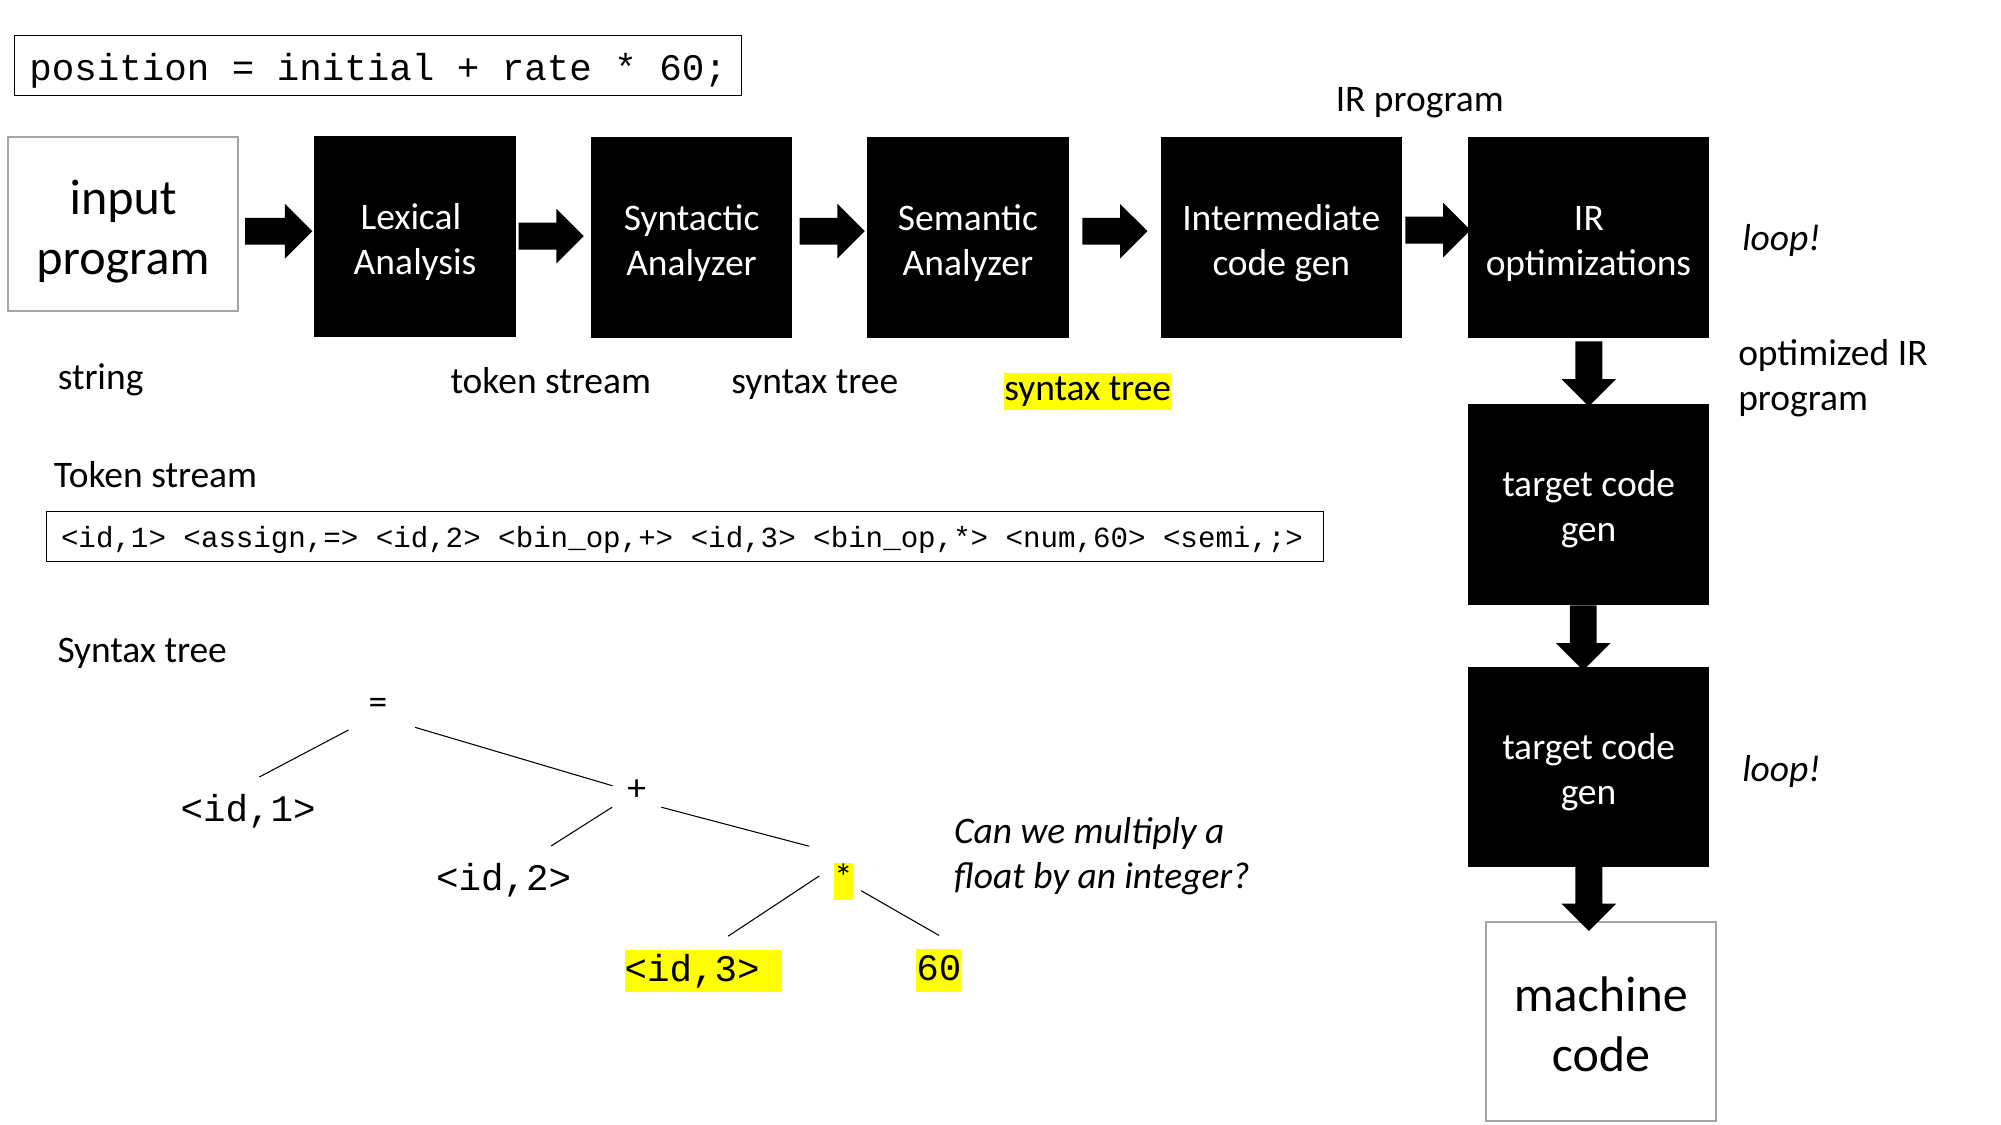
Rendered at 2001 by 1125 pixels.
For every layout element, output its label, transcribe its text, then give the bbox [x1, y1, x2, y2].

text_box [245, 203, 313, 259]
text_box Token stream [39, 442, 273, 502]
text_box [1561, 341, 1617, 407]
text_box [661, 807, 810, 847]
text_box [1555, 605, 1611, 671]
text_box Intermediate code gen [1161, 137, 1402, 338]
text_box [1082, 203, 1148, 259]
text_box 60 [901, 935, 977, 996]
text_box position = initial + rate * 60; [14, 35, 742, 96]
text_box syntax tree [716, 348, 914, 408]
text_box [551, 807, 613, 847]
text_box syntax tree [989, 355, 1187, 416]
text_box Lexical Analysis [314, 136, 516, 337]
text_box Syntactic Analyzer [591, 137, 792, 338]
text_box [259, 729, 349, 777]
text_box IR optimizations [1468, 137, 1709, 338]
text_box = [353, 669, 403, 730]
text_box [1561, 865, 1617, 932]
text_box [1405, 202, 1471, 258]
text_box machine code [1485, 921, 1717, 1122]
text_box [799, 203, 865, 259]
text_box string [43, 344, 159, 404]
text_box loop! [1727, 205, 1836, 266]
text_box input program [7, 136, 239, 312]
text_box [518, 208, 584, 264]
text_box target code gen [1468, 404, 1709, 605]
text_box token stream [435, 348, 667, 408]
text_box + [612, 755, 661, 816]
text_box target code gen [1468, 667, 1709, 867]
text_box Can we multiply a float by an integer? [939, 798, 1265, 904]
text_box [861, 890, 940, 936]
text_box <id,1> [165, 776, 353, 837]
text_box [728, 876, 820, 937]
text_box <id,2> [421, 845, 609, 906]
text_box <id,3> [609, 936, 797, 996]
text_box IR program [1321, 66, 1520, 127]
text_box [415, 727, 613, 787]
text_box optimized IR program [1723, 320, 1952, 426]
text_box <id,1> <assign,=> <id,2> <bin_op,+> <id,3> <bin_op,*> <num,60> <semi,;> [46, 511, 1324, 562]
text_box Syntax tree [42, 617, 243, 678]
text_box * [819, 845, 868, 906]
text_box Semantic Analyzer [867, 137, 1069, 338]
text_box loop! [1727, 736, 1836, 797]
